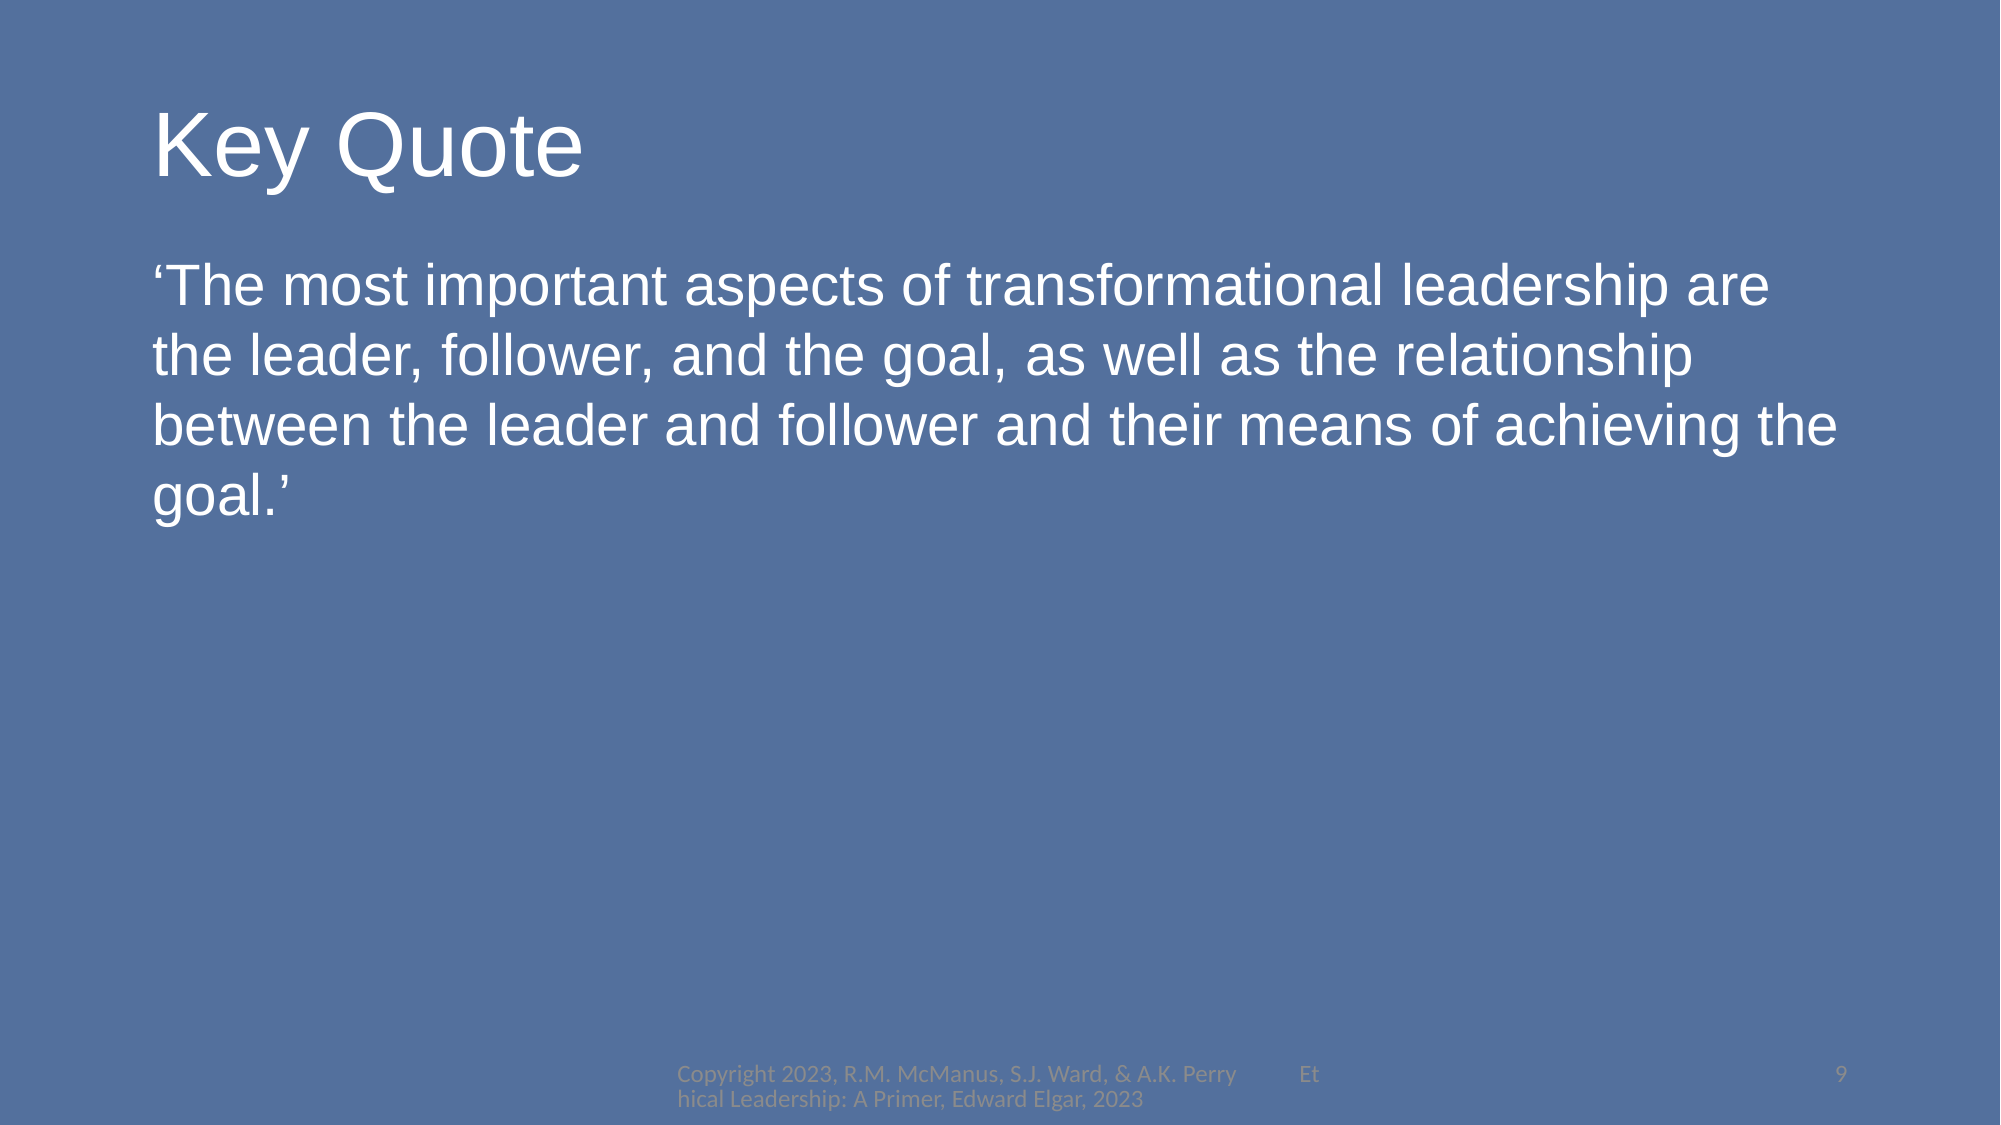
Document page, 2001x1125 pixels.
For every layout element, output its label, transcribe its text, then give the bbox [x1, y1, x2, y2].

list ‘The most important aspects of transformational leadership are the leader, follower, and the goal, as well as the relationship between the leader and follower and their means of achieving the goal.’ [137, 239, 1863, 954]
footer Copyright 2023, R.M. McManus, S.J. Ward, & A.K. Perry Ethical Leadership: A Primer, Edward Elgar, 2023 [662, 1042, 1338, 1103]
title Key Quote [137, 59, 1863, 234]
slide_number 9 [1412, 1042, 1863, 1103]
